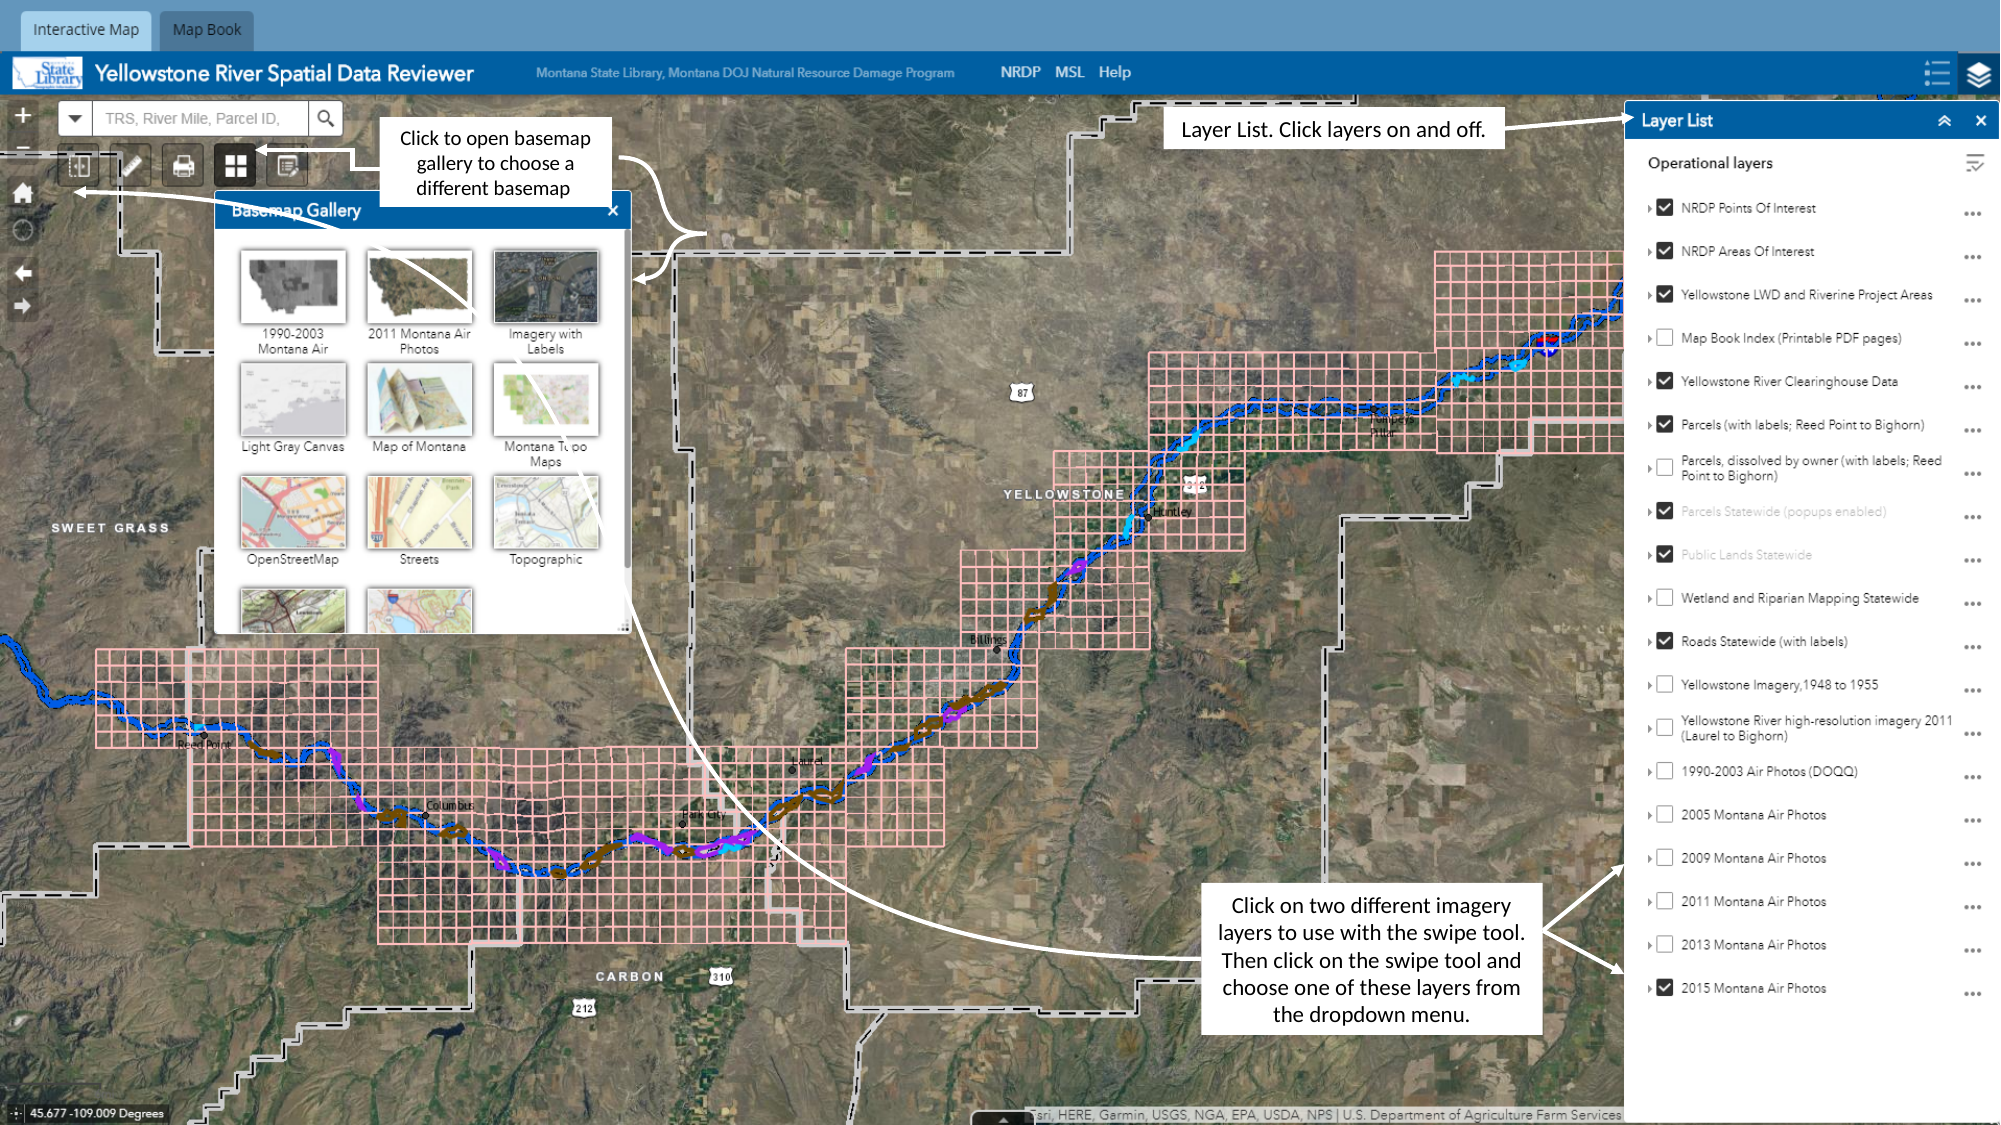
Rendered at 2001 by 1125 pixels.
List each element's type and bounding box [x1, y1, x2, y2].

text_box [632, 233, 707, 280]
text_box [254, 149, 451, 169]
text_box [618, 157, 703, 234]
text_box [1542, 930, 1625, 975]
text_box [1542, 864, 1625, 930]
text_box [73, 192, 1202, 960]
text_box [1505, 117, 1635, 129]
picture [0, 0, 2000, 1125]
